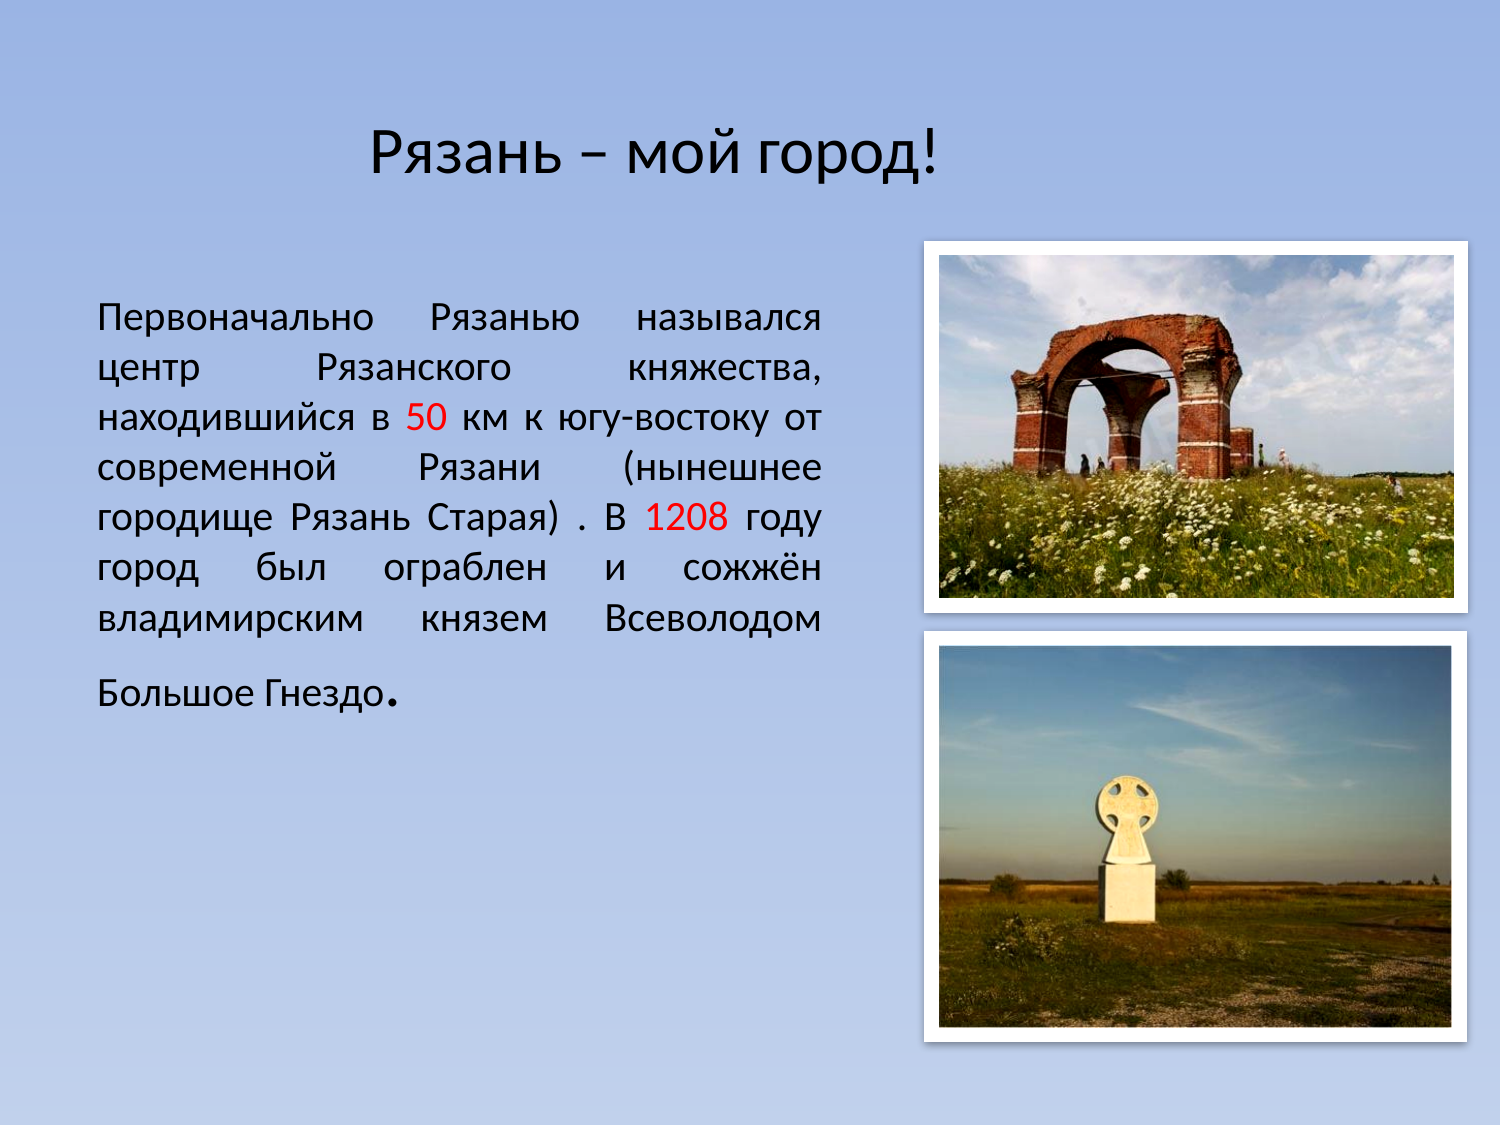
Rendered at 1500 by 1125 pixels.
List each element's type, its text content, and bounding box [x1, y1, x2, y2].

picture [938, 255, 1454, 599]
subtitle Первоначально Рязанью назывался центр Рязанского княжества, находившийся в 50 км к югу-востоку от современной Рязани (нынешнее городище Рязань Старая) . В 1208 году город был ограблен и сожжён владимирским князем Всеволодом Большое Гнездо. [82, 281, 838, 786]
title Рязань – мой город! [292, 82, 1020, 211]
picture [938, 644, 1453, 1028]
